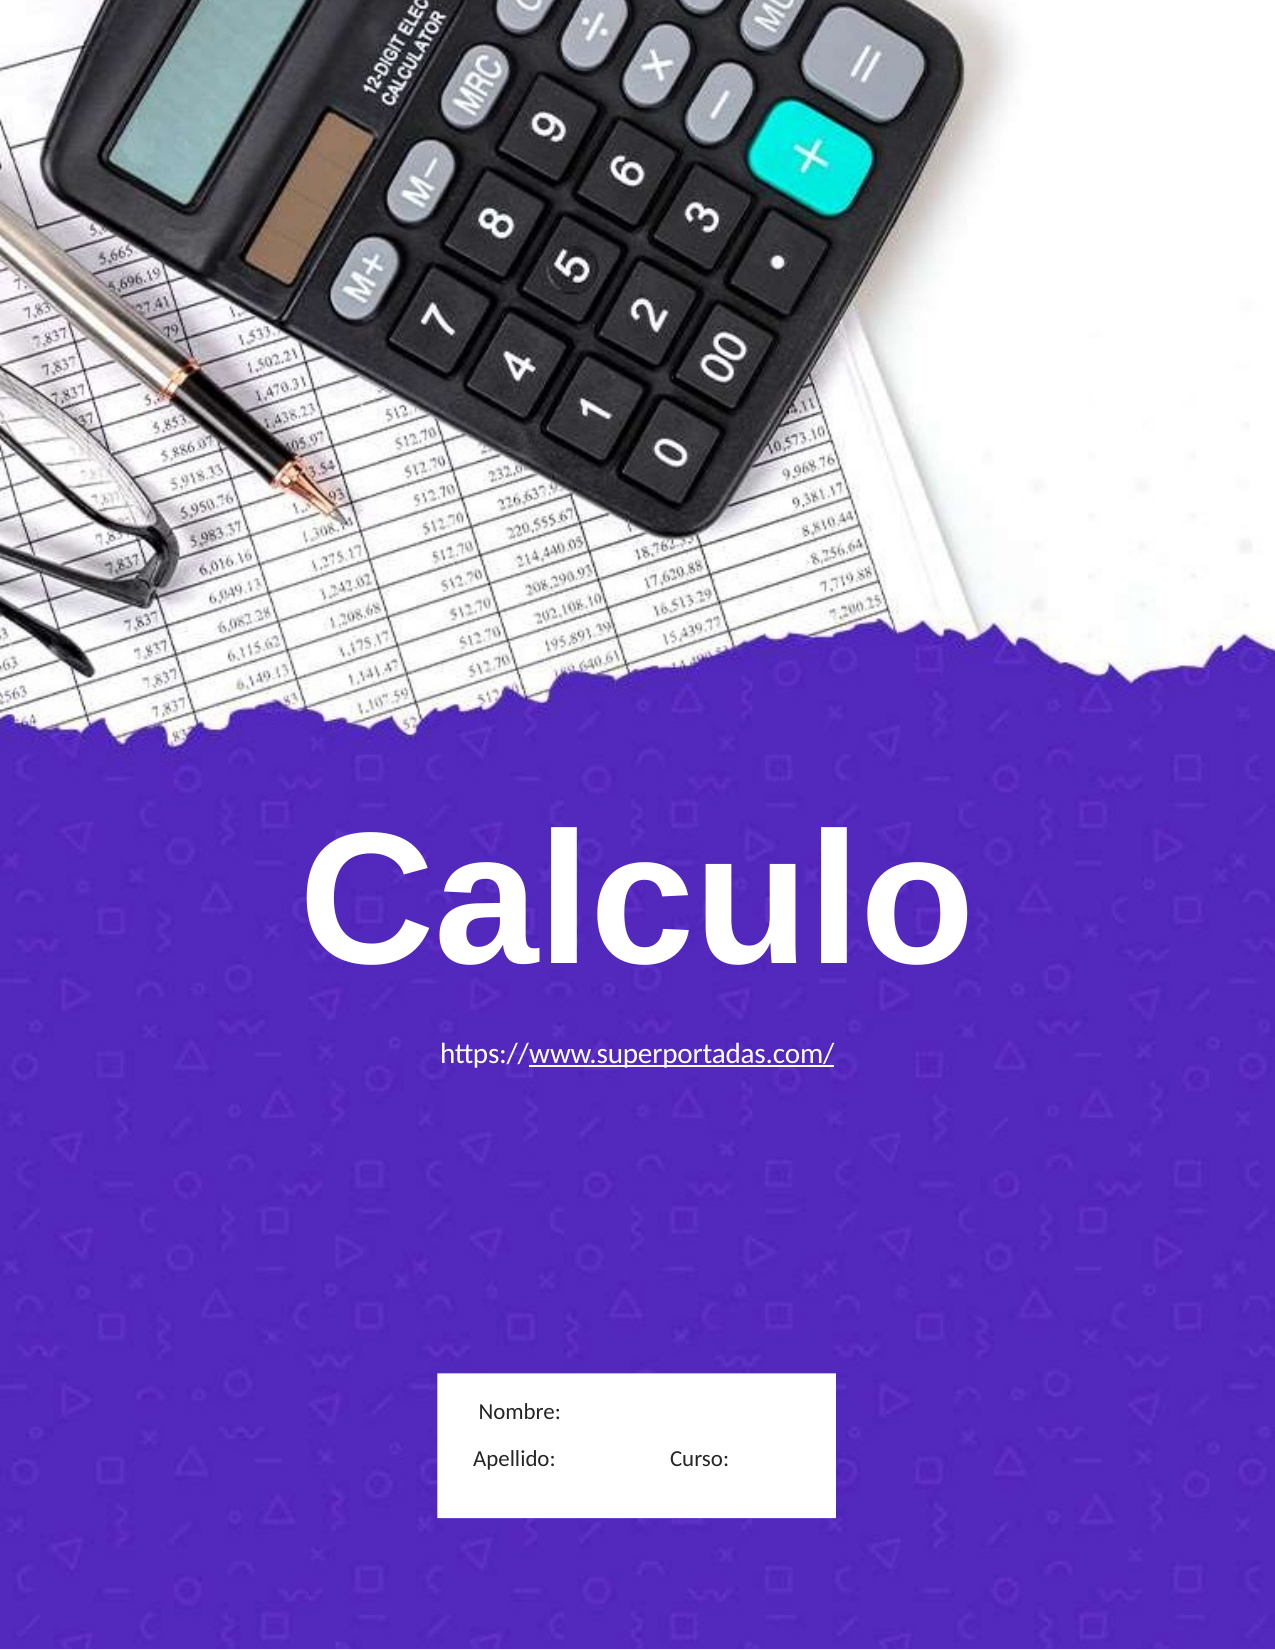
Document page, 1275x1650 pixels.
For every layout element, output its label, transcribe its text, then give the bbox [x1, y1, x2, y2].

picture [0, 0, 1275, 1649]
text_box Nombre: Apellido: Curso: [437, 1373, 836, 1519]
text_box Calculo https://www.superportadas.com/ [296, 773, 978, 1069]
